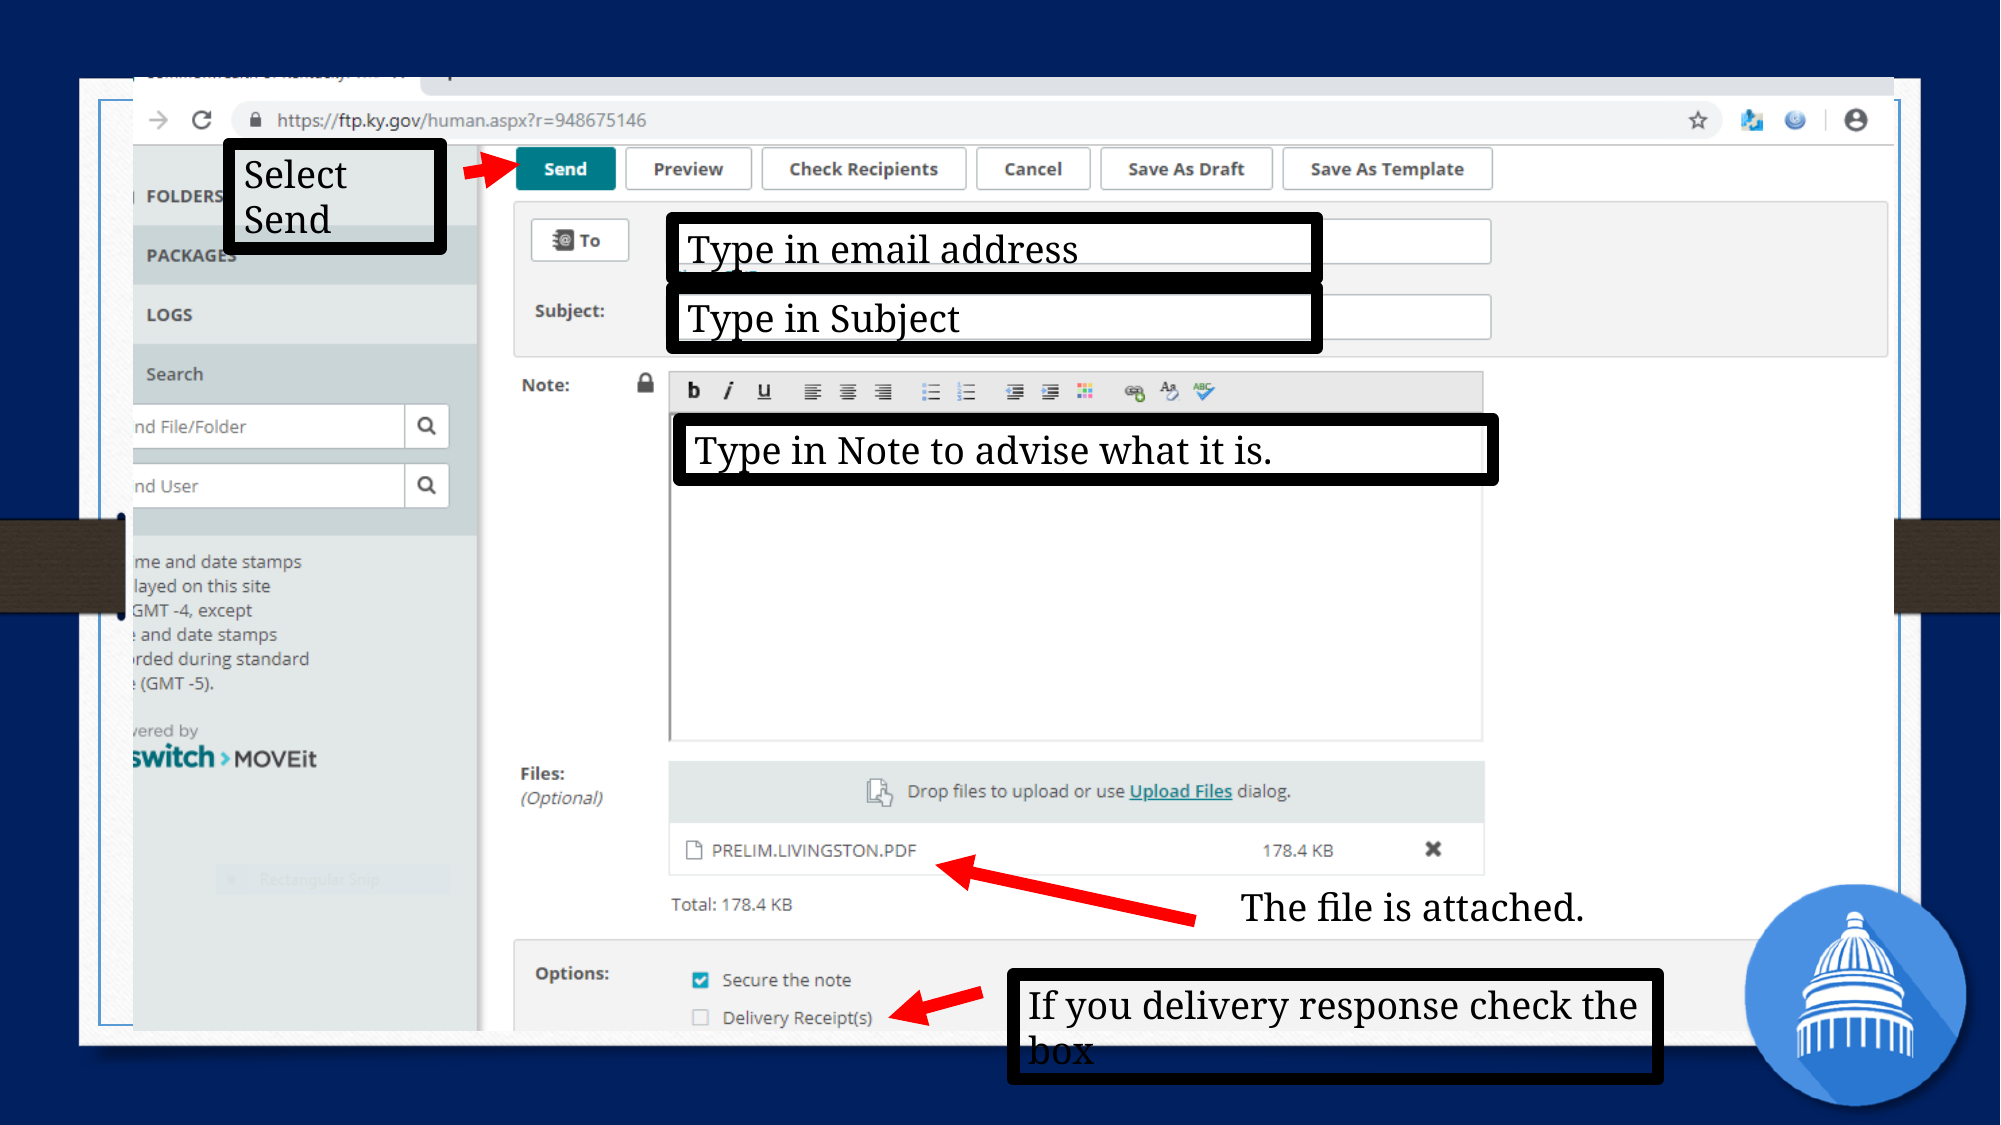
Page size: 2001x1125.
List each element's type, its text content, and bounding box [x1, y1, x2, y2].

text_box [934, 864, 1196, 922]
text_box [463, 163, 521, 174]
picture [0, 0, 2001, 1125]
text_box If you delivery response check the box [1013, 1031, 1658, 1080]
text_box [887, 991, 983, 1018]
